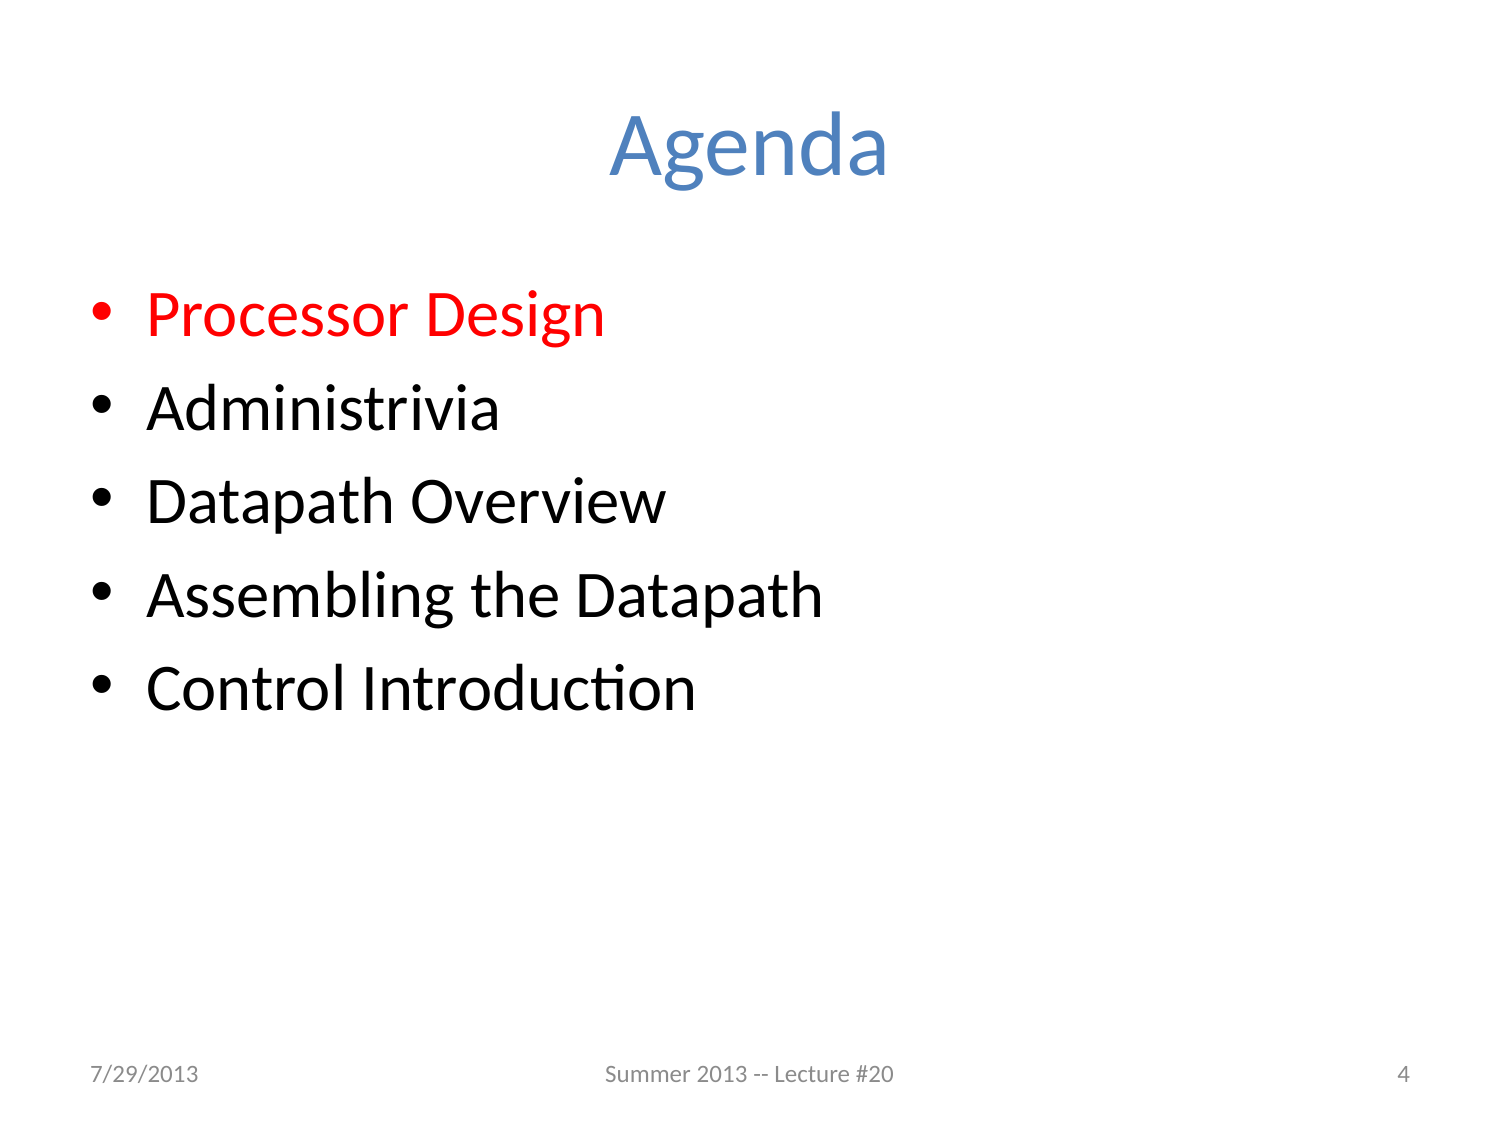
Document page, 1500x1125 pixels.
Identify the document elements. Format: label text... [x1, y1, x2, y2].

list Processor Design Administrivia Datapath Overview Assembling the Datapath Control Introduction [75, 262, 1425, 1073]
title Agenda [75, 45, 1425, 233]
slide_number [75, 1042, 425, 1103]
slide_number 4 [1074, 1042, 1425, 1103]
footer Summer 2013 -- Lecture #20 [512, 1042, 988, 1103]
